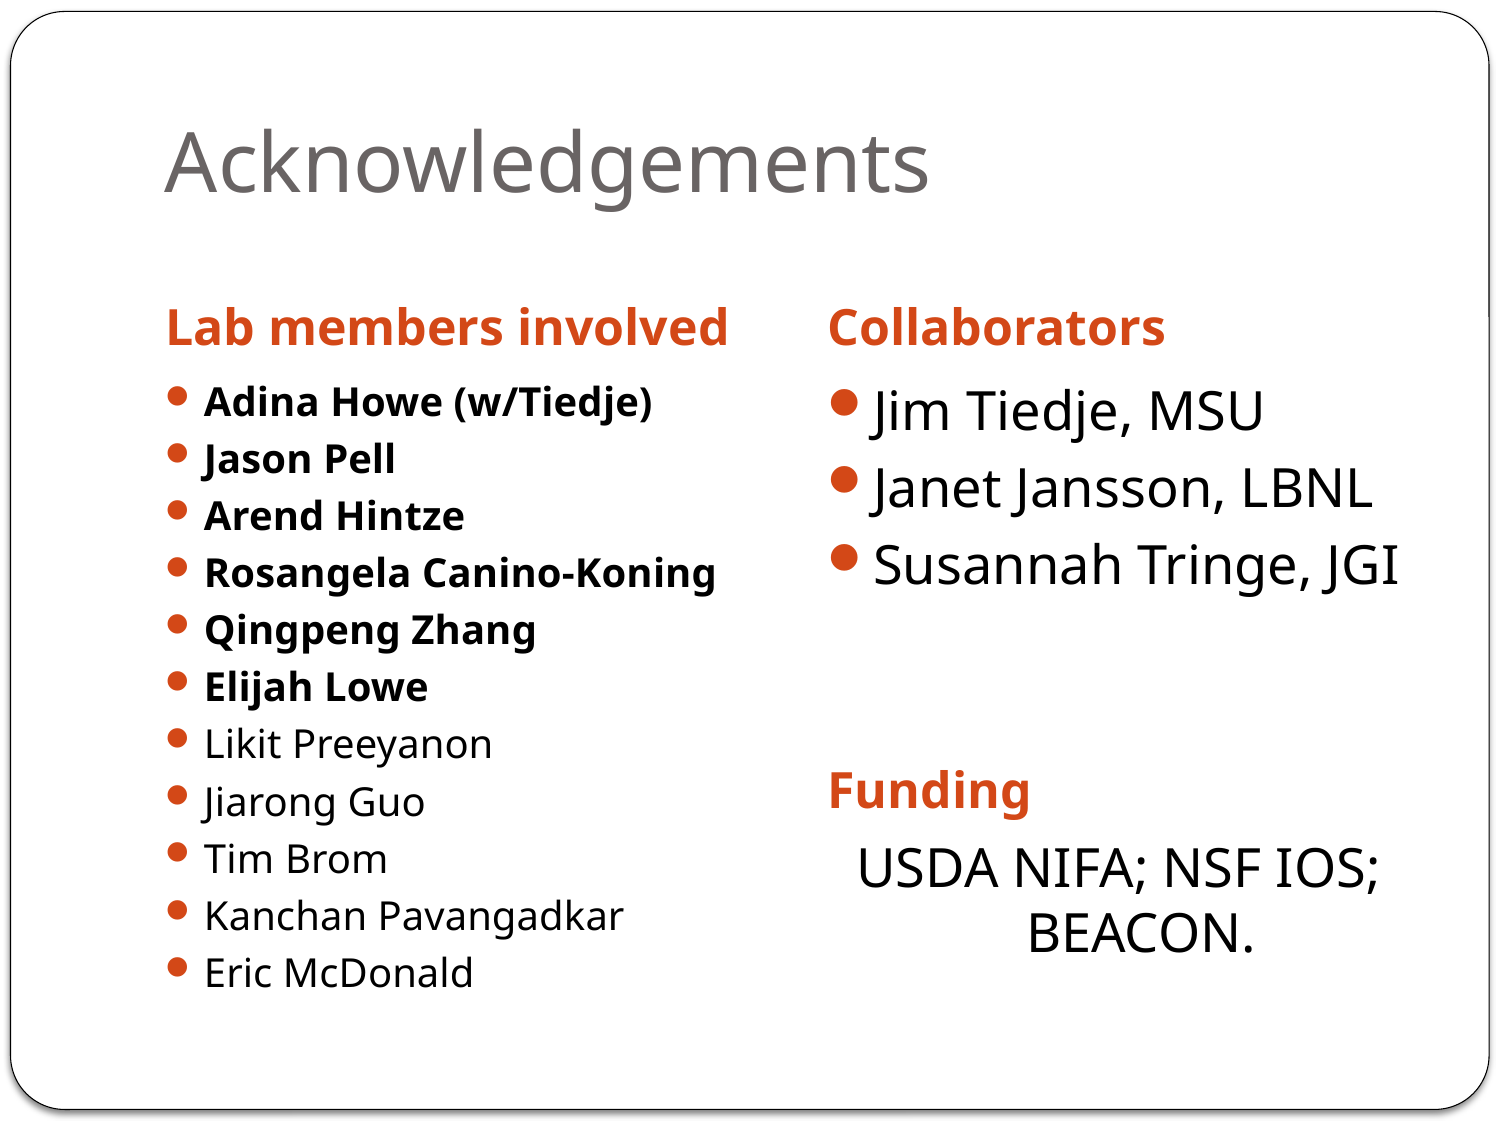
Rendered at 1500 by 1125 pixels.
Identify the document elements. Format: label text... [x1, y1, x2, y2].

text_box Funding [812, 700, 1425, 825]
text_box Lab members involved [149, 237, 763, 363]
text_box Adina Howe (w/Tiedje) Jason Pell Arend Hintze Rosangela Canino-Koning Qingpeng Zhang Elijah Lowe Likit Preeyanon Jiarong Guo Tim Brom Kanchan Pavangadkar Eric McDonald [149, 368, 763, 1007]
text_box Jim Tiedje, MSU Janet Jansson, LBNL Susannah Tringe, JGI [812, 368, 1425, 700]
text_box Collaborators [812, 237, 1425, 363]
text_box Acknowledgements [149, 44, 1425, 233]
text_box USDA NIFA; NSF IOS; BEACON. [812, 825, 1425, 1007]
